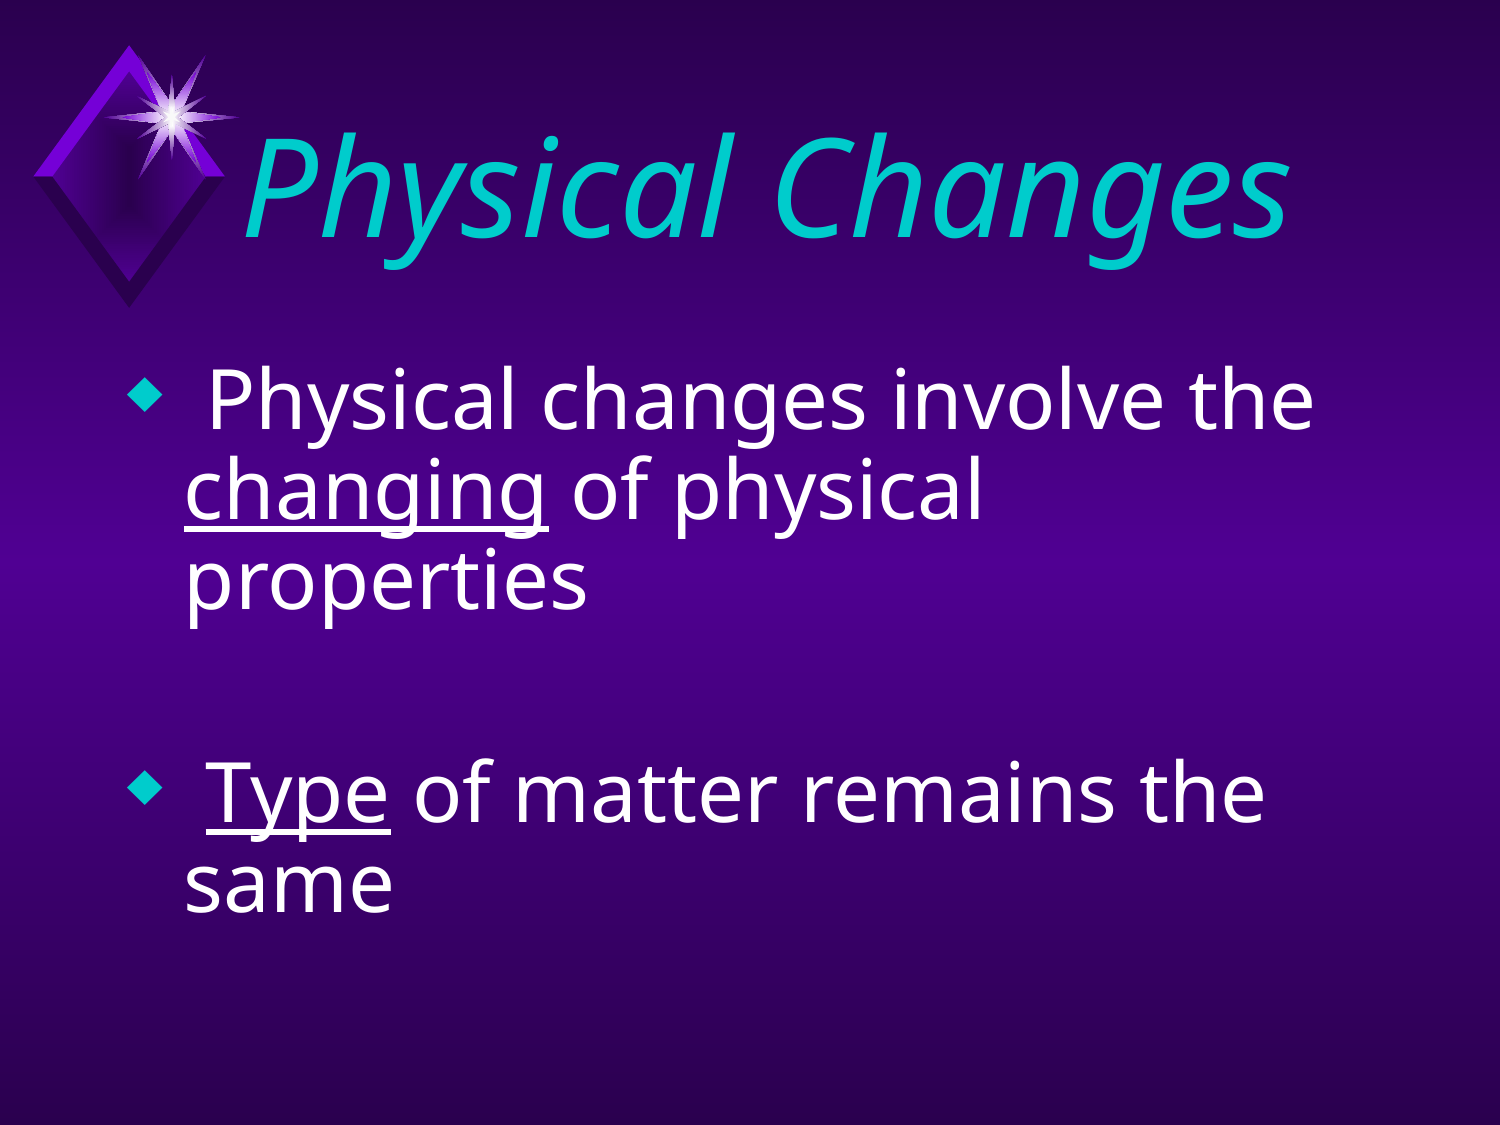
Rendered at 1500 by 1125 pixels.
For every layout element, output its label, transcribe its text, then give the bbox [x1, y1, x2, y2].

list Physical changes involve the changing of physical properties Type of matter remains the same [112, 349, 1388, 1101]
title Physical Changes [224, 77, 1476, 288]
